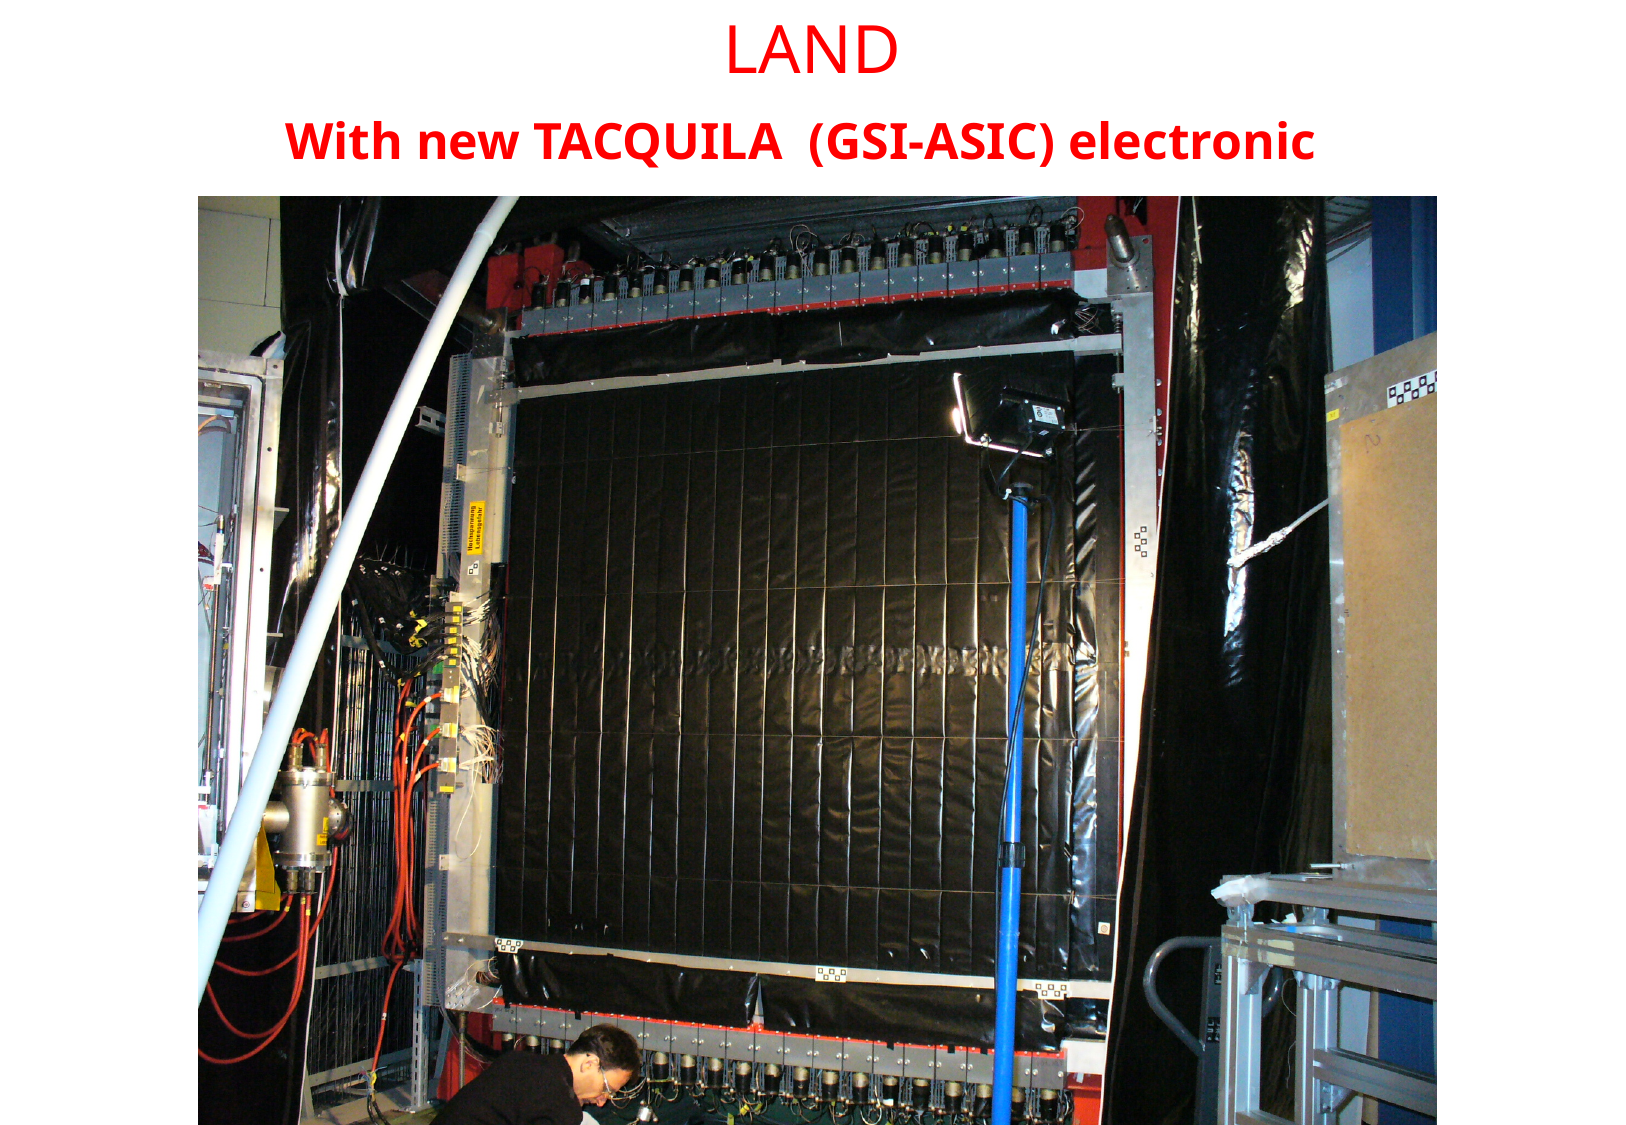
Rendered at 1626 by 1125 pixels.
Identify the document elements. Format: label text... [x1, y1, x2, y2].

picture [197, 195, 1437, 1125]
text_box LAND [670, 0, 955, 95]
text_box With new TACQUILA (GSI-ASIC) electronic [80, 101, 1522, 177]
